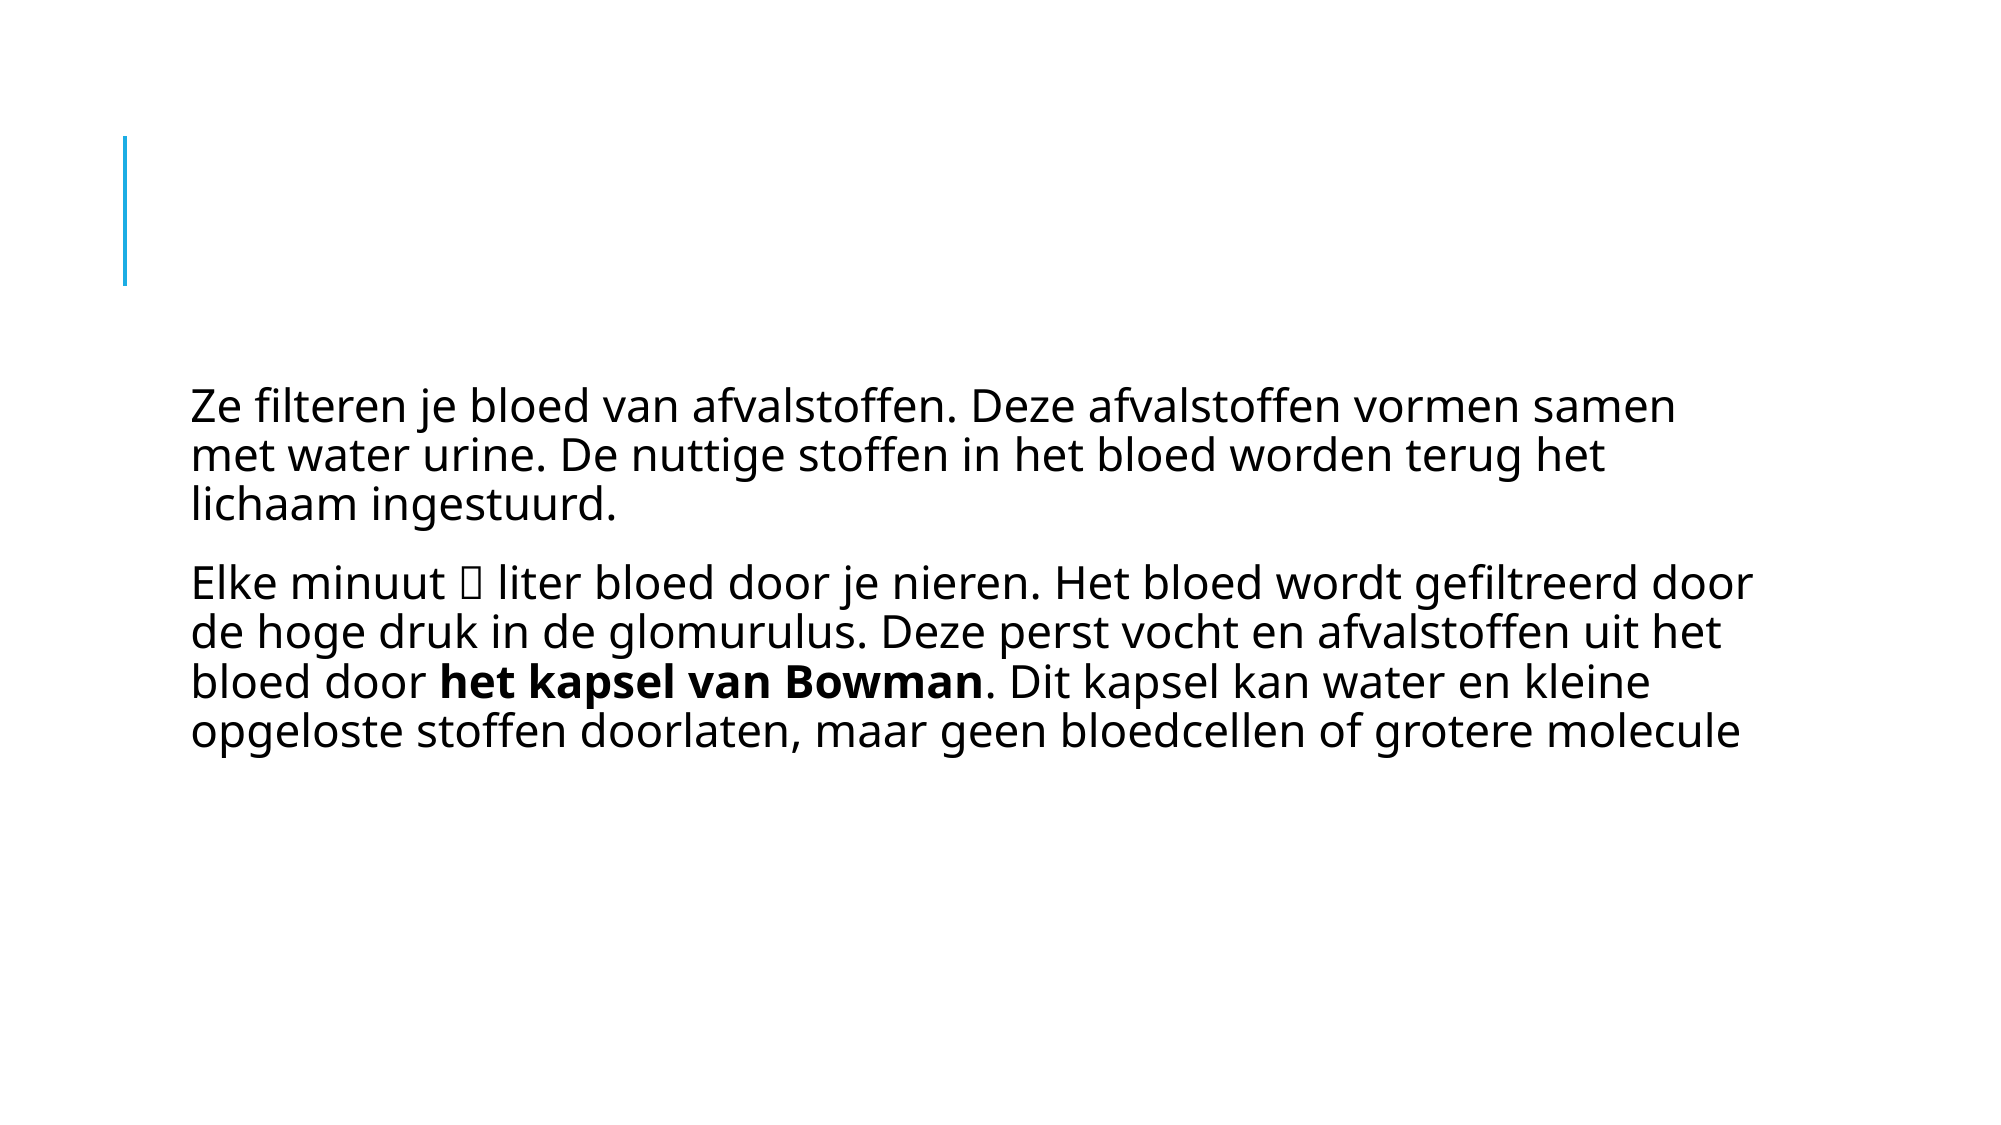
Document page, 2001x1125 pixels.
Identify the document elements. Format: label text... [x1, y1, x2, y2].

list Ze filteren je bloed van afvalstoffen. Deze afvalstoffen vormen samen met water urine. De nuttige stoffen in het bloed worden terug het lichaam ingestuurd. Elke minuut  liter bloed door je nieren. Het bloed wordt gefiltreerd door de hoge druk in de glomurulus. Deze perst vocht en afvalstoffen uit het bloed door het kapsel van Bowman. Dit kapsel kan water en kleine opgeloste stoffen doorlaten, maar geen bloedcellen of grotere molecule [168, 375, 1763, 1035]
